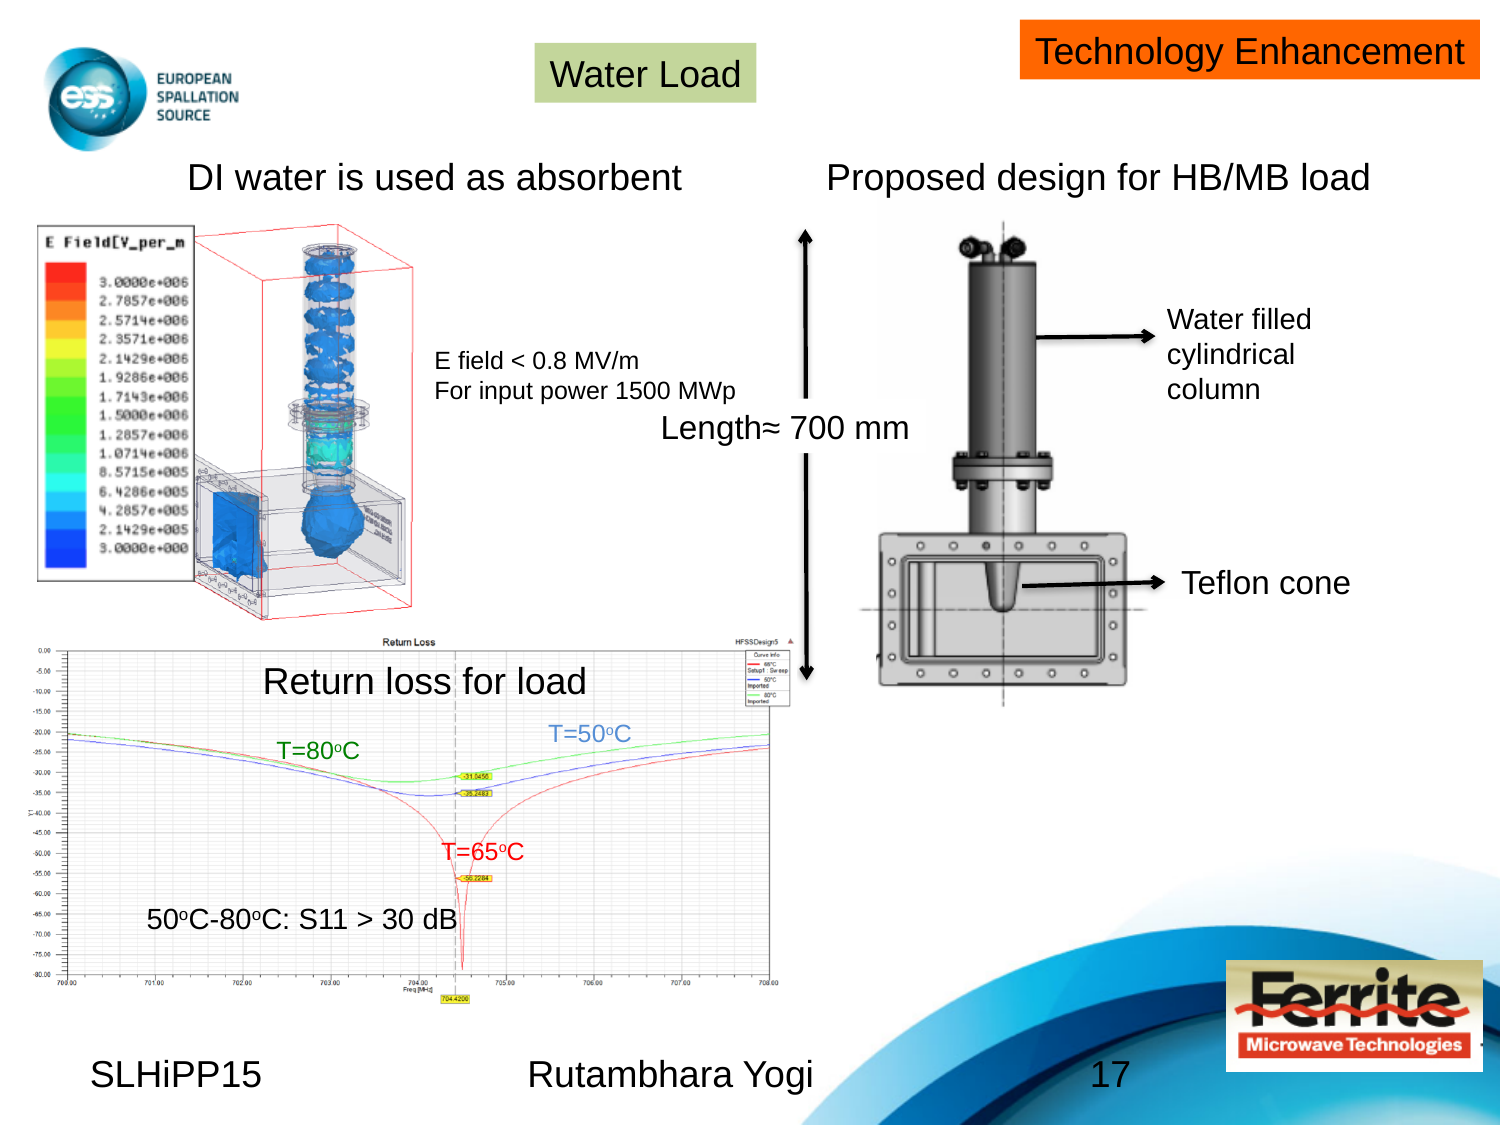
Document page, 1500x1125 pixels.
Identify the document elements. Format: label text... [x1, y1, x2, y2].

text_box DI water is used as absorbent [172, 146, 708, 206]
slide_number 17 [1074, 1042, 1425, 1103]
text_box Length≈ 700 mm [645, 398, 780, 454]
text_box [785, 176, 1368, 754]
text_box Water Load [534, 42, 757, 103]
picture [0, 0, 1500, 1125]
text_box Technology Enhancement [1019, 19, 1480, 80]
footer Rutambhara Yogi [512, 1042, 988, 1103]
text_box E field < 0.8 MV/m For input power 1500 MWp [429, 337, 752, 413]
text_box Proposed design for HB/MB load [811, 146, 1425, 206]
slide_number SLHiPP15 [75, 1042, 425, 1103]
